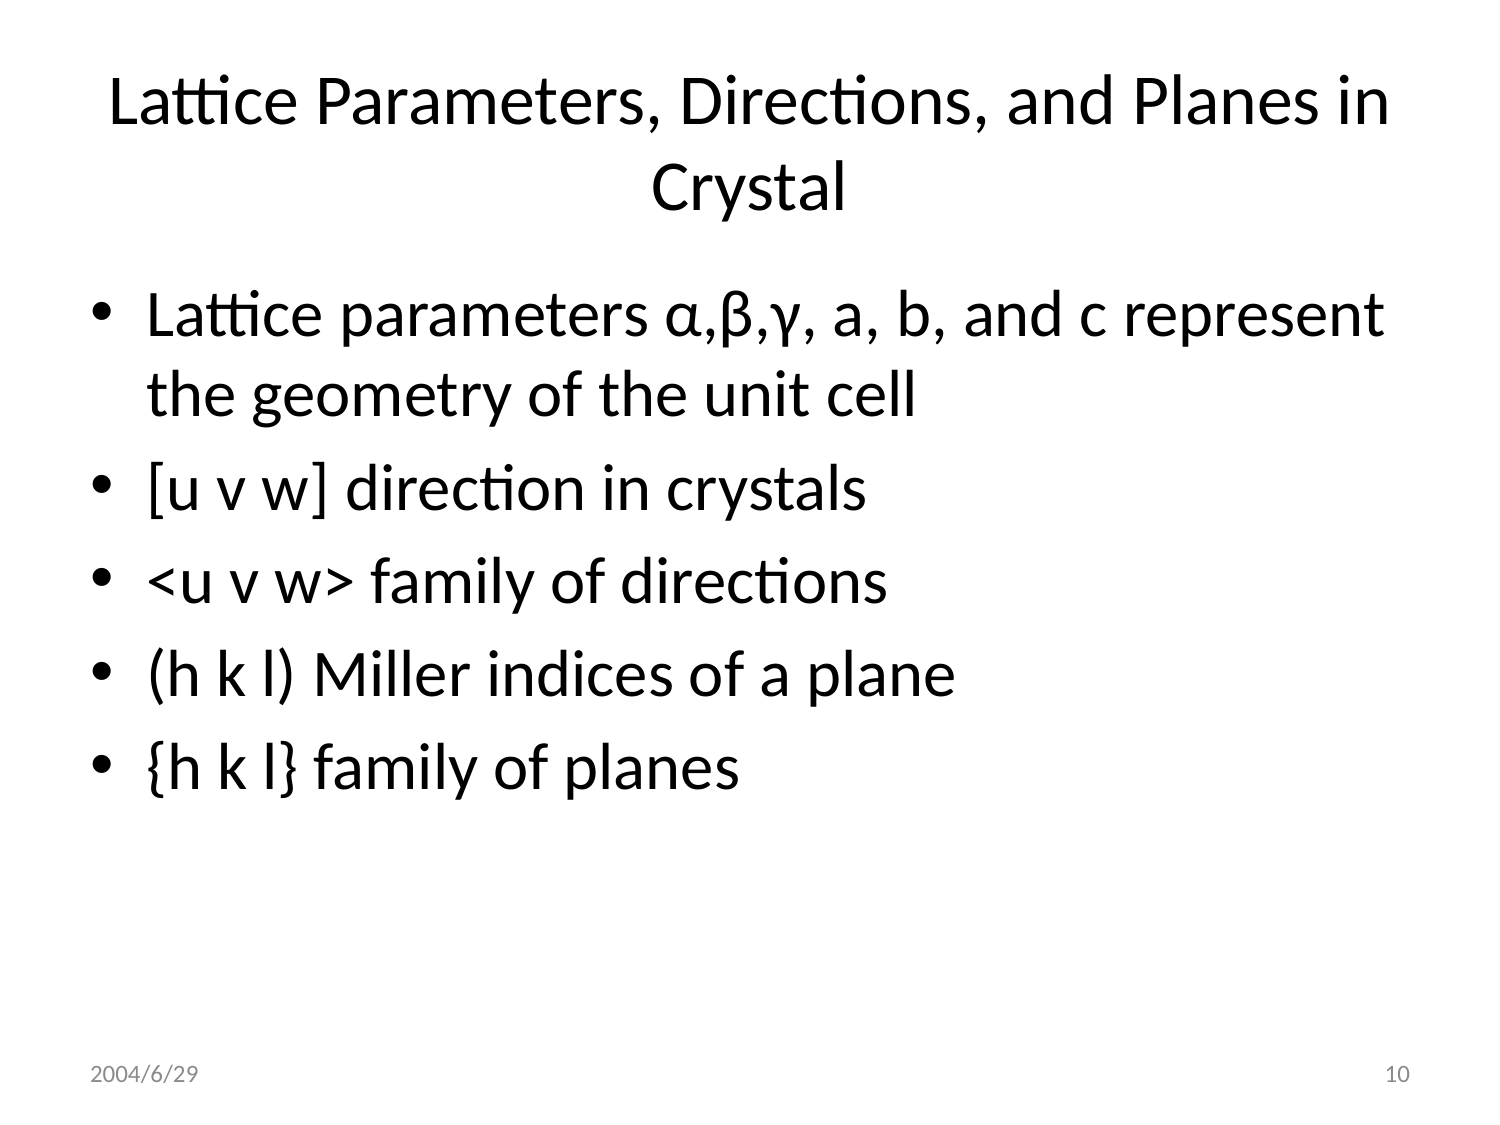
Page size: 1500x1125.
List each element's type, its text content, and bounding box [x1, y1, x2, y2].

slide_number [75, 1042, 425, 1103]
slide_number 10 [1074, 1042, 1425, 1103]
title Lattice Parameters, Directions, and Planes in Crystal [75, 45, 1425, 233]
list Lattice parameters α,β,γ, a, b, and c represent the geometry of the unit cell [u v w] direction in crystals <u v w> family of directions (h k l) Miller indices of a plane {h k l} family of planes [75, 262, 1425, 1005]
